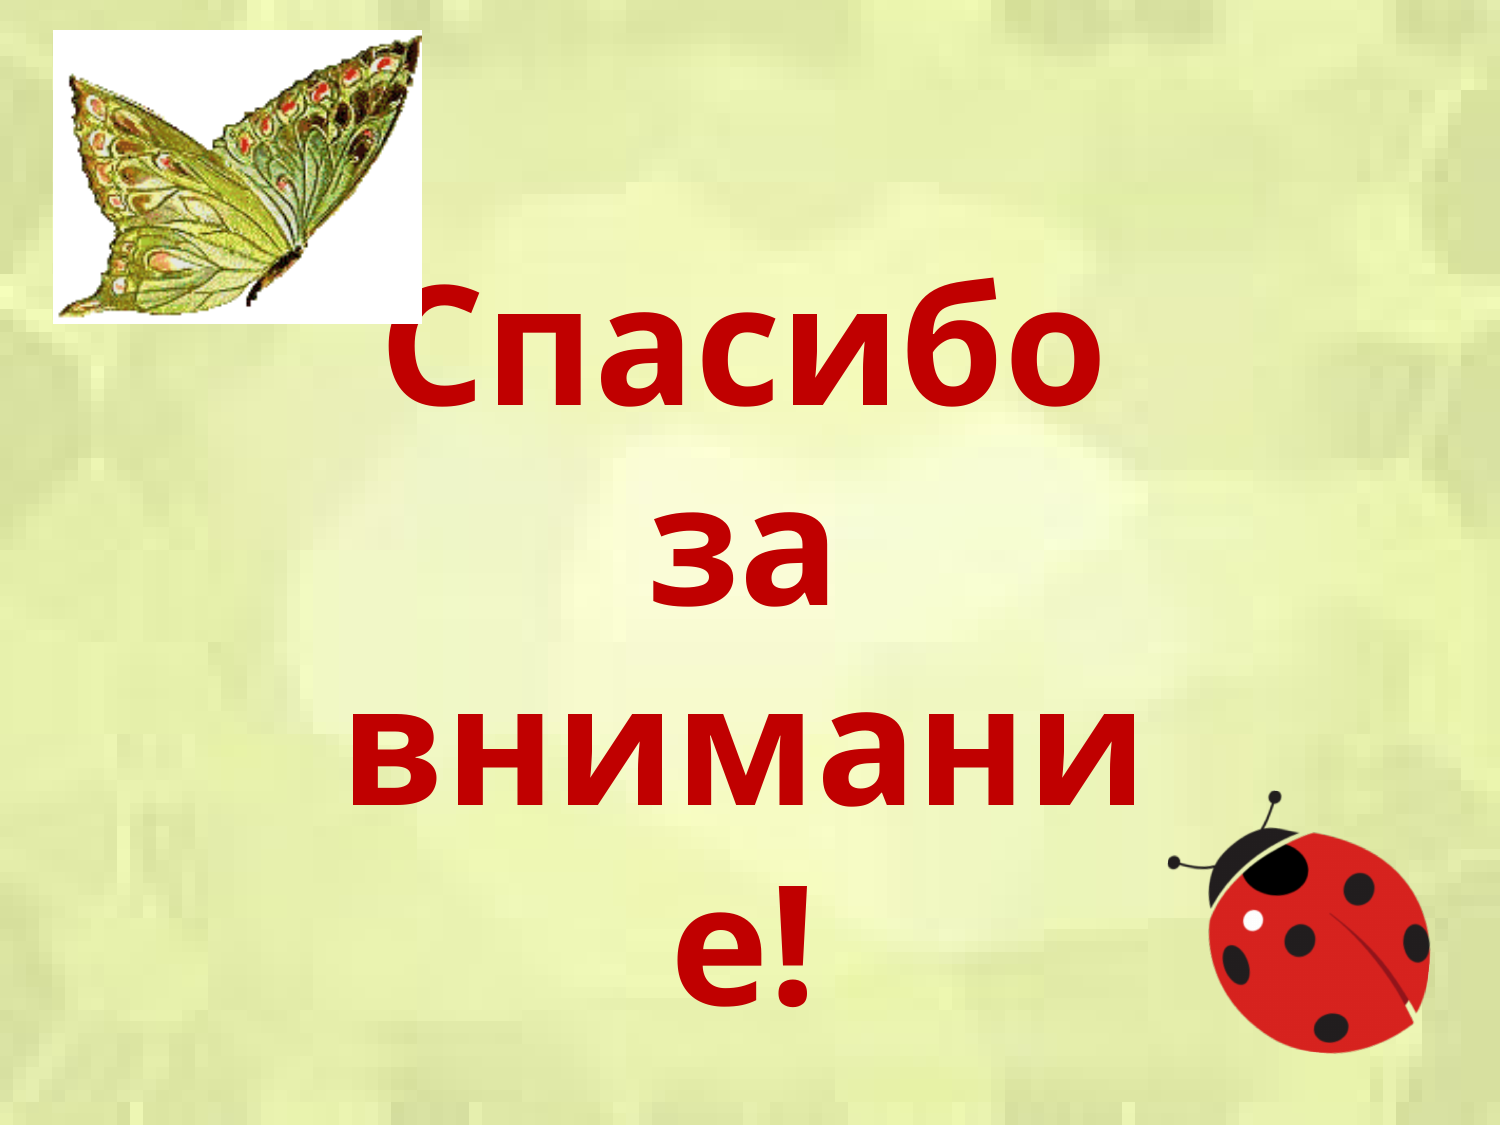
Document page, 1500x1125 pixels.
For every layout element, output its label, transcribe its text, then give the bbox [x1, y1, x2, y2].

text_box Спасибо за внимание! [312, 231, 1177, 1047]
picture [0, 0, 1500, 1125]
